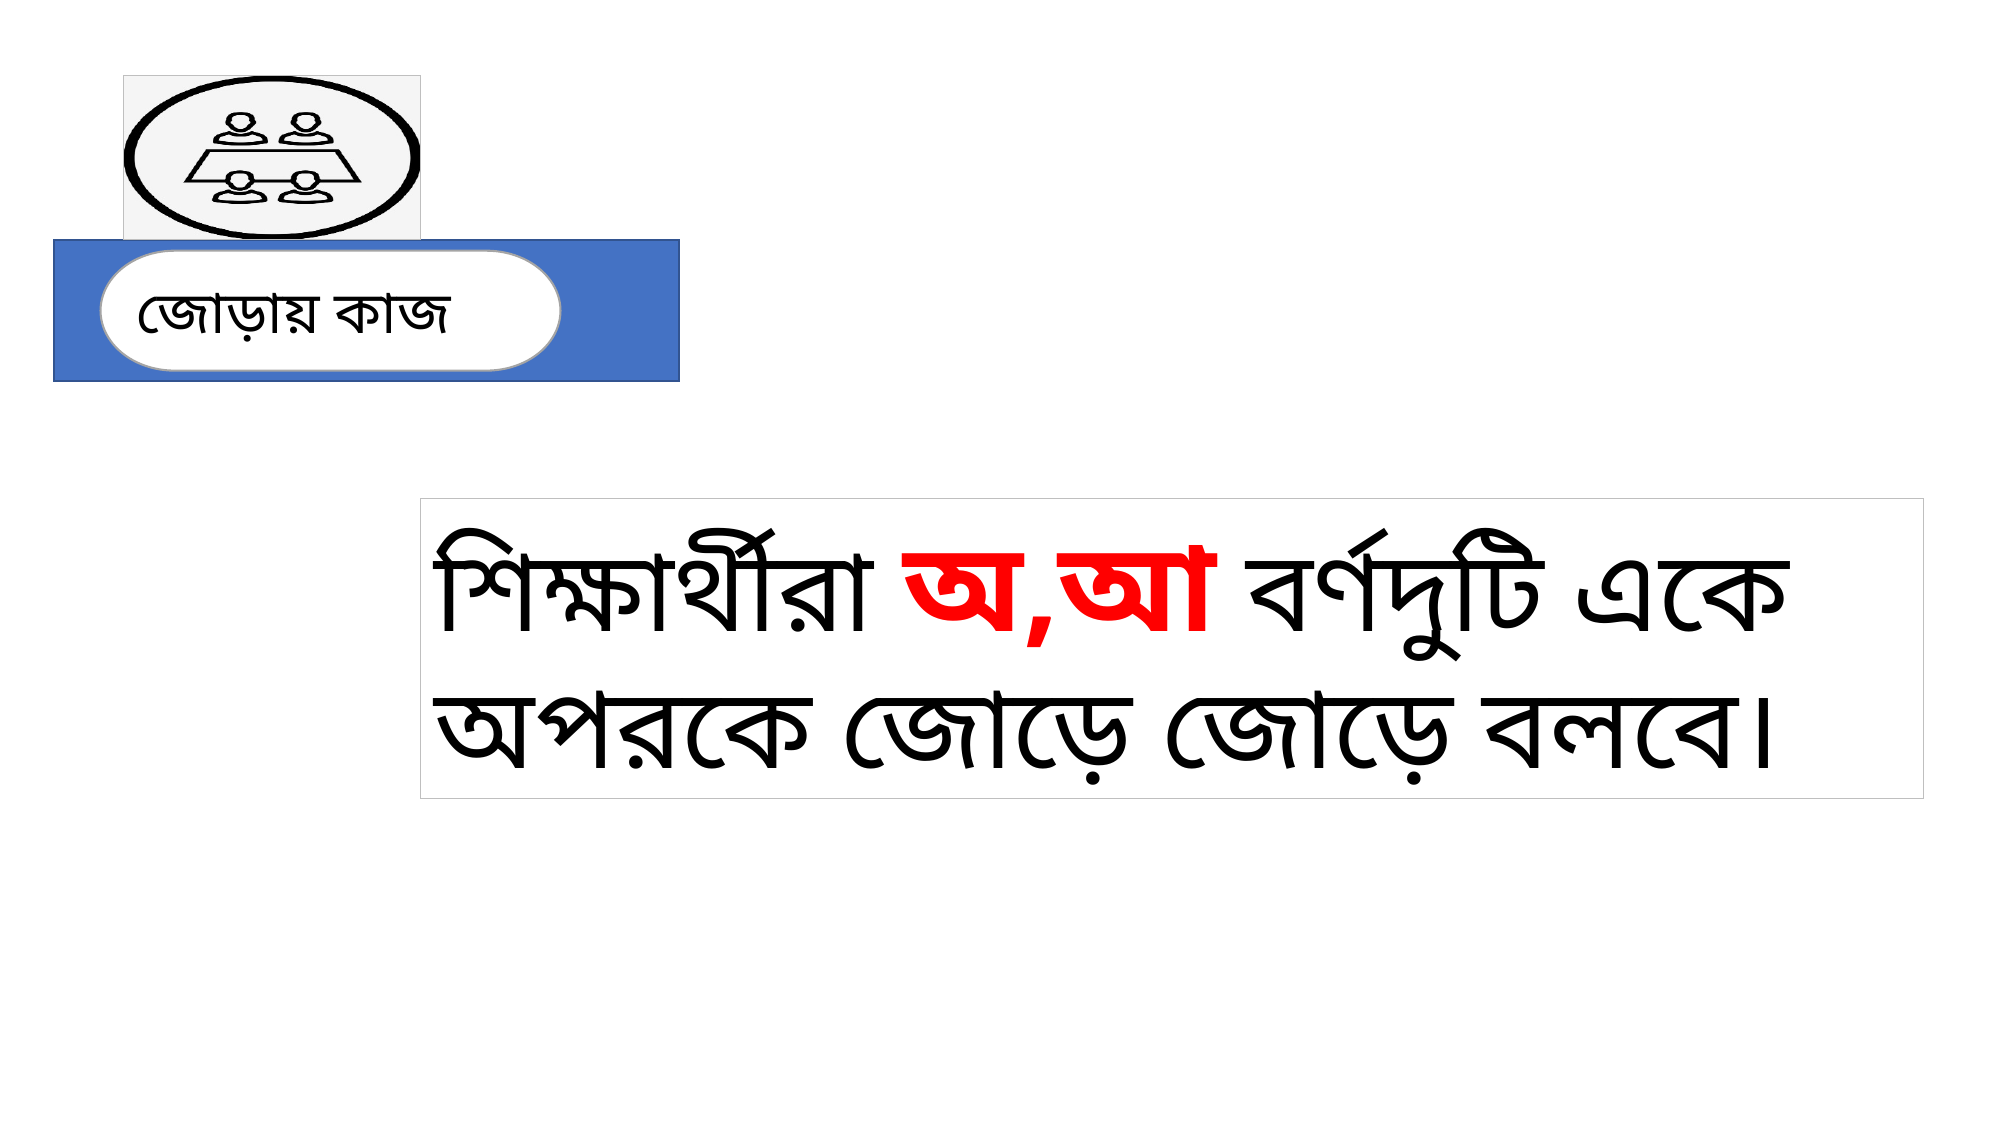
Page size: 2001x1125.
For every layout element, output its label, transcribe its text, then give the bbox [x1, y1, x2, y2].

text_box শিক্ষার্থীরা অ,আ বর্ণদুটি একে অপরকে জোড়ে জোড়ে বলবে। [420, 498, 1924, 799]
text_box জোড়ায় কাজ [99, 249, 562, 372]
picture [123, 75, 420, 240]
text_box [53, 239, 680, 382]
